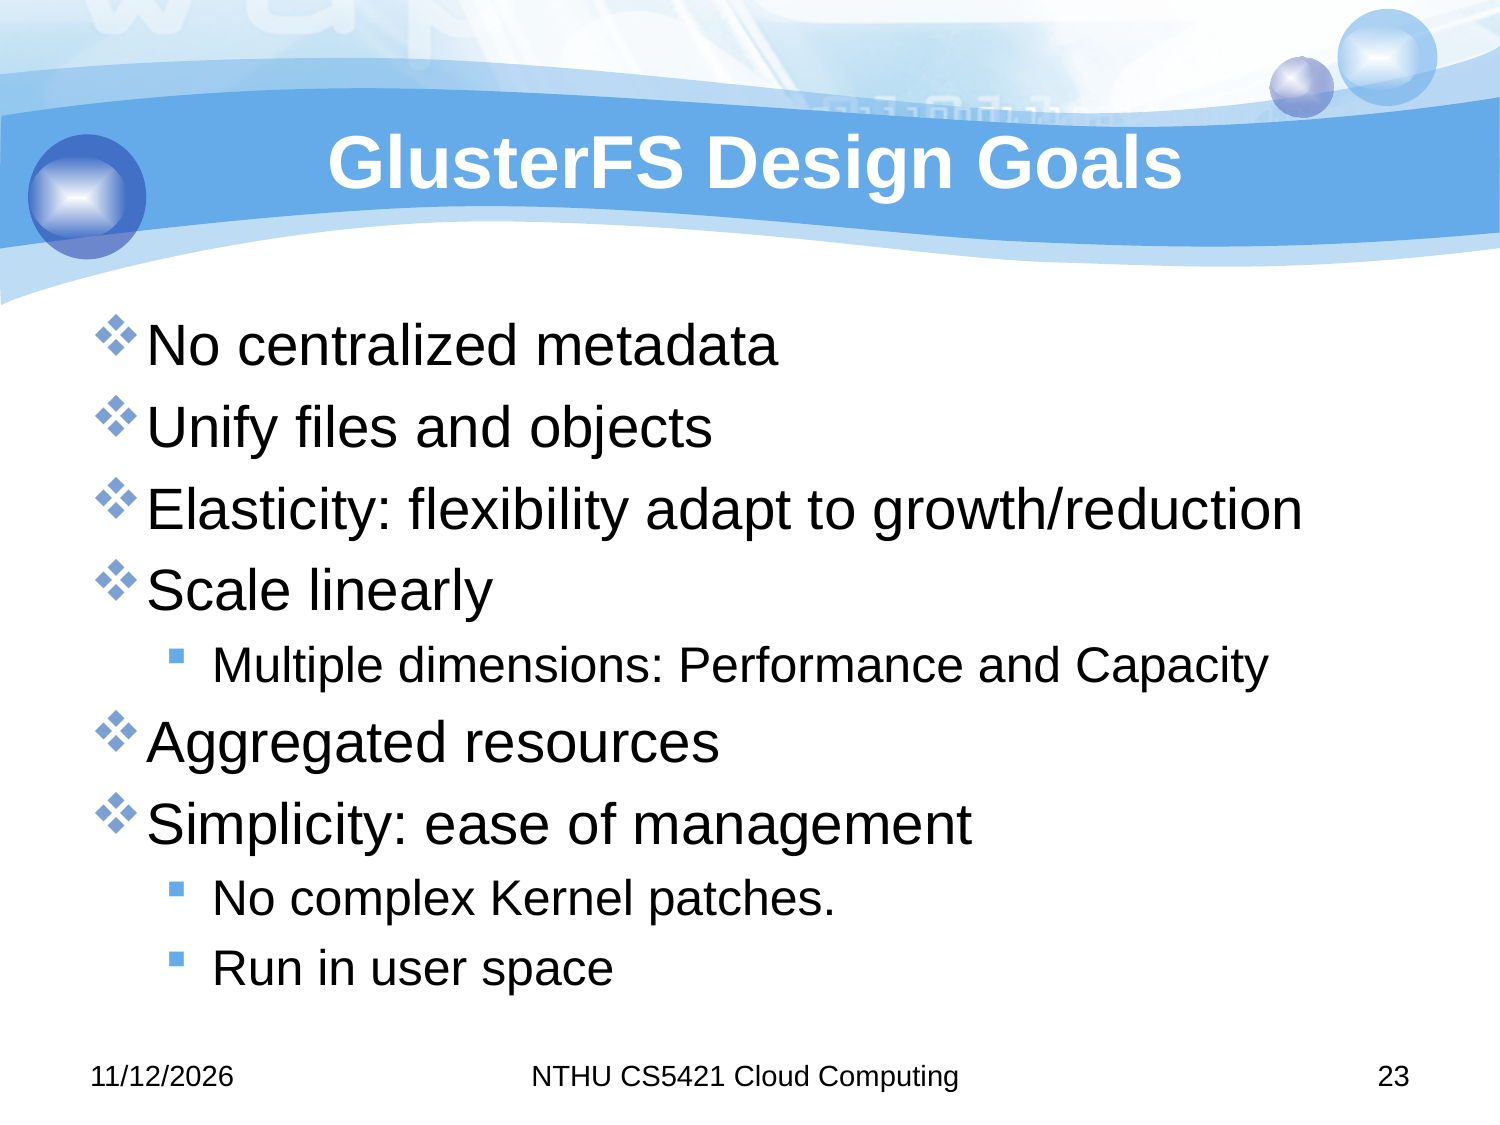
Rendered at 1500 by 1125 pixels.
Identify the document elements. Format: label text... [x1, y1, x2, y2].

picture [0, 0, 1500, 112]
footer NTHU CS5421 Cloud Computing [512, 1050, 988, 1103]
slide_number 23 [1074, 1050, 1425, 1103]
list No centralized metadata Unify files and objects Elasticity: flexibility adapt to growth/reduction Scale linearly Multiple dimensions: Performance and Capacity Aggregated resources Simplicity: ease of management No complex Kernel patches. Run in user space [75, 299, 1425, 1038]
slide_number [75, 1050, 425, 1103]
title GlusterFS Design Goals [150, 112, 1363, 205]
